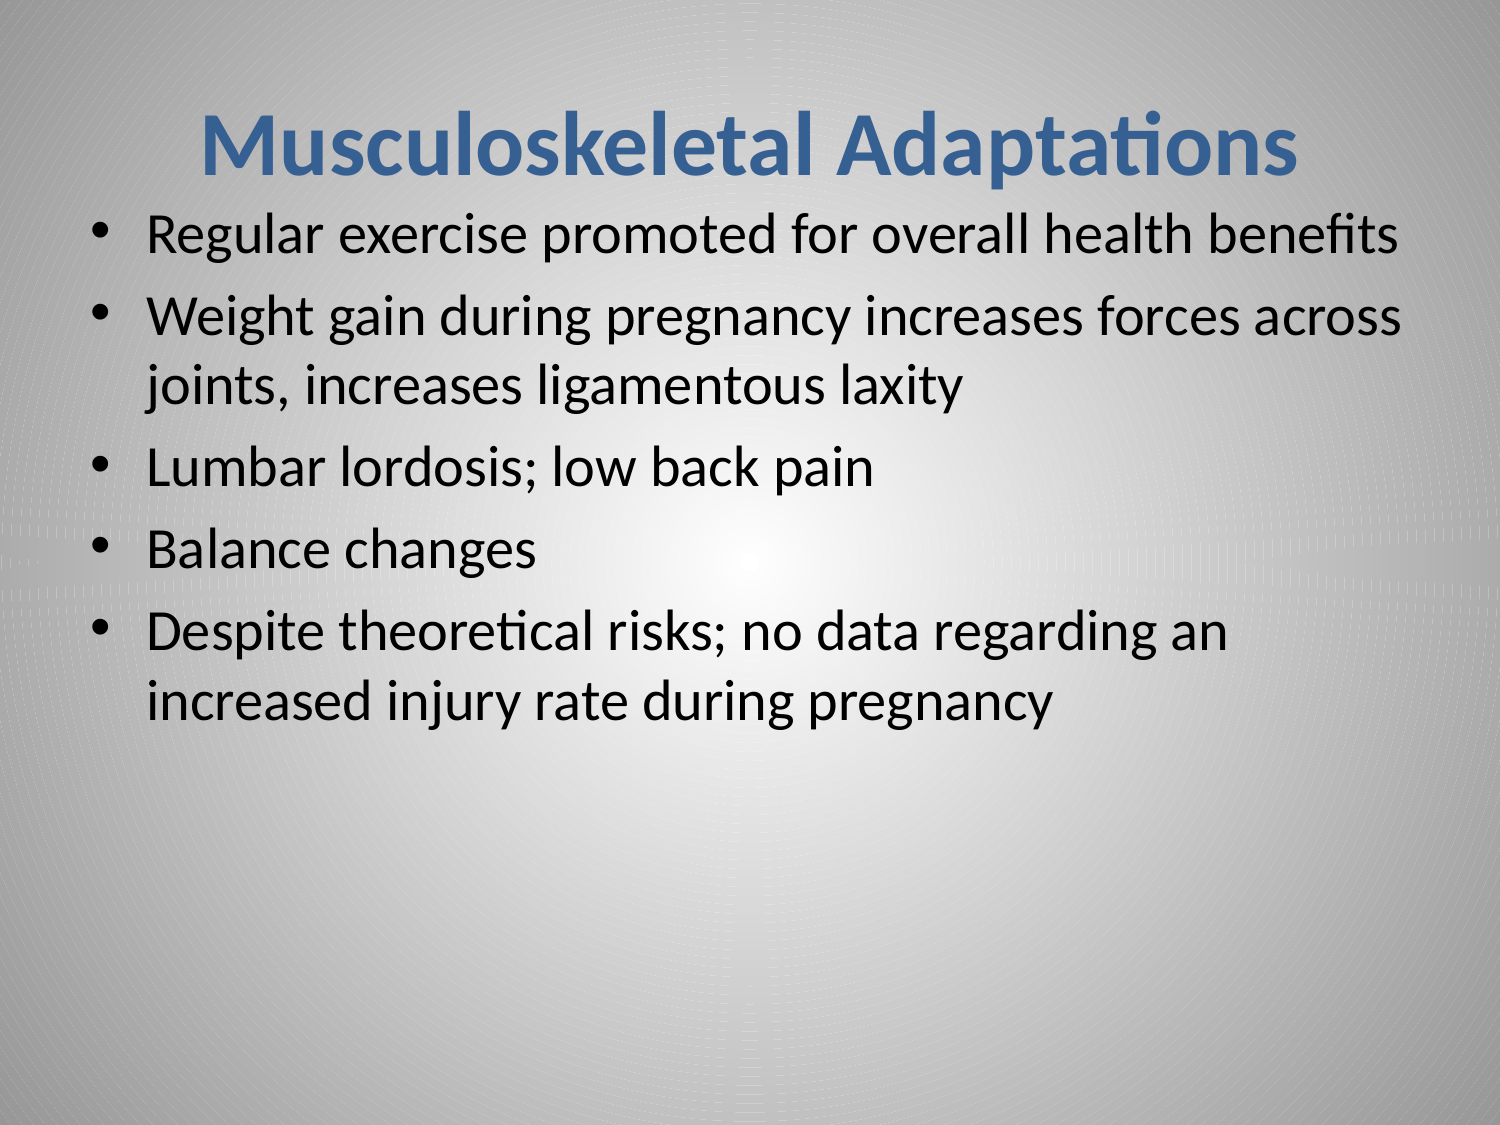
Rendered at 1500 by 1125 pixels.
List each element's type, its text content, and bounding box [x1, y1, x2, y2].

title Musculoskeletal Adaptations [75, 45, 1425, 187]
list Regular exercise promoted for overall health benefits Weight gain during pregnancy increases forces across joints, increases ligamentous laxity Lumbar lordosis; low back pain Balance changes Despite theoretical risks; no data regarding an increased injury rate during pregnancy [75, 187, 1425, 930]
